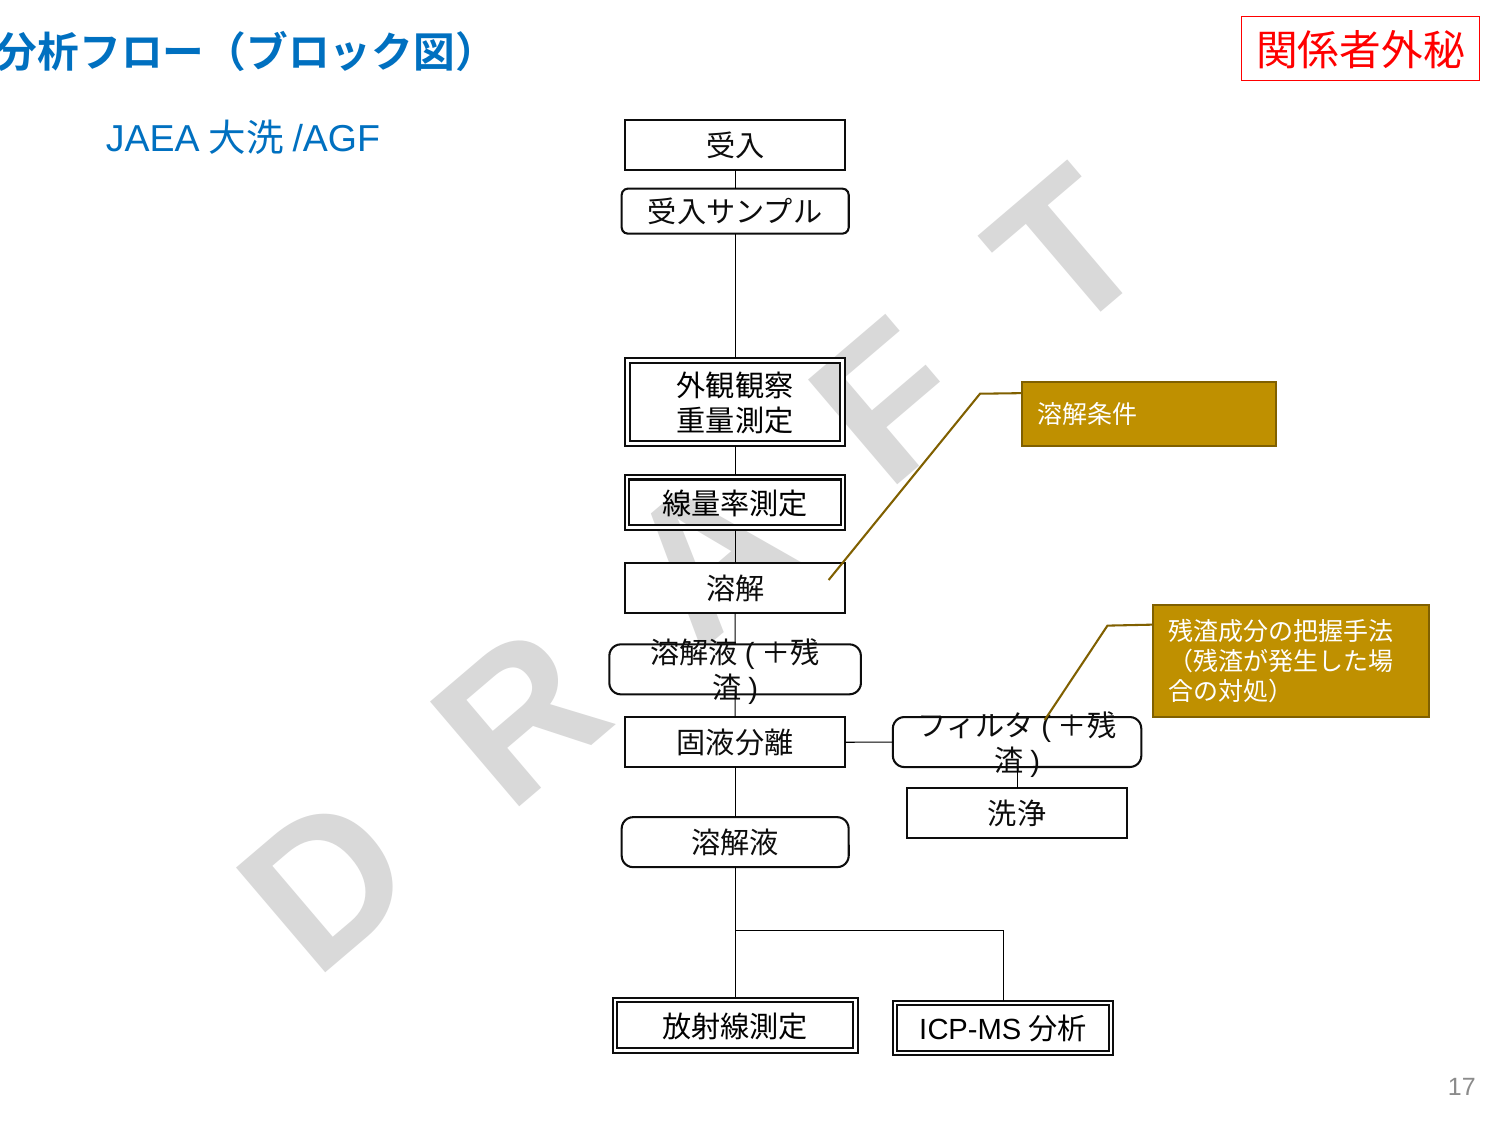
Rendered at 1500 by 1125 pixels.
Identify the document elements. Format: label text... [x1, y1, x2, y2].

text_box JAEA大洗/AGF [91, 106, 395, 167]
text_box 放射線測定 [612, 997, 833, 1054]
text_box 洗浄 [906, 787, 1128, 839]
text_box 外観観察 重量測定 [624, 357, 846, 447]
text_box 関係者外秘 [1241, 16, 1480, 81]
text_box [833, 831, 905, 1100]
text_box 残渣成分の把握手法（残渣が発生した場合の対処） [1043, 604, 1430, 721]
text_box ICP-MS分析 [905, 1000, 1114, 1056]
text_box 受入サンプル [620, 187, 850, 235]
text_box フィルタ(＋残渣) [891, 716, 1143, 769]
slide_number 17 [1153, 1055, 1491, 1116]
text_box 溶解液(＋残渣) [608, 643, 862, 696]
text_box 受入 [624, 119, 846, 171]
text_box 固液分離 [624, 716, 846, 768]
text_box 分析フロー（ブロック図） [0, 18, 512, 84]
text_box 溶解液 [620, 816, 850, 869]
text_box 溶解 [624, 562, 846, 614]
text_box 線量率測定 [624, 474, 846, 531]
text_box 溶解条件 [827, 381, 1277, 581]
